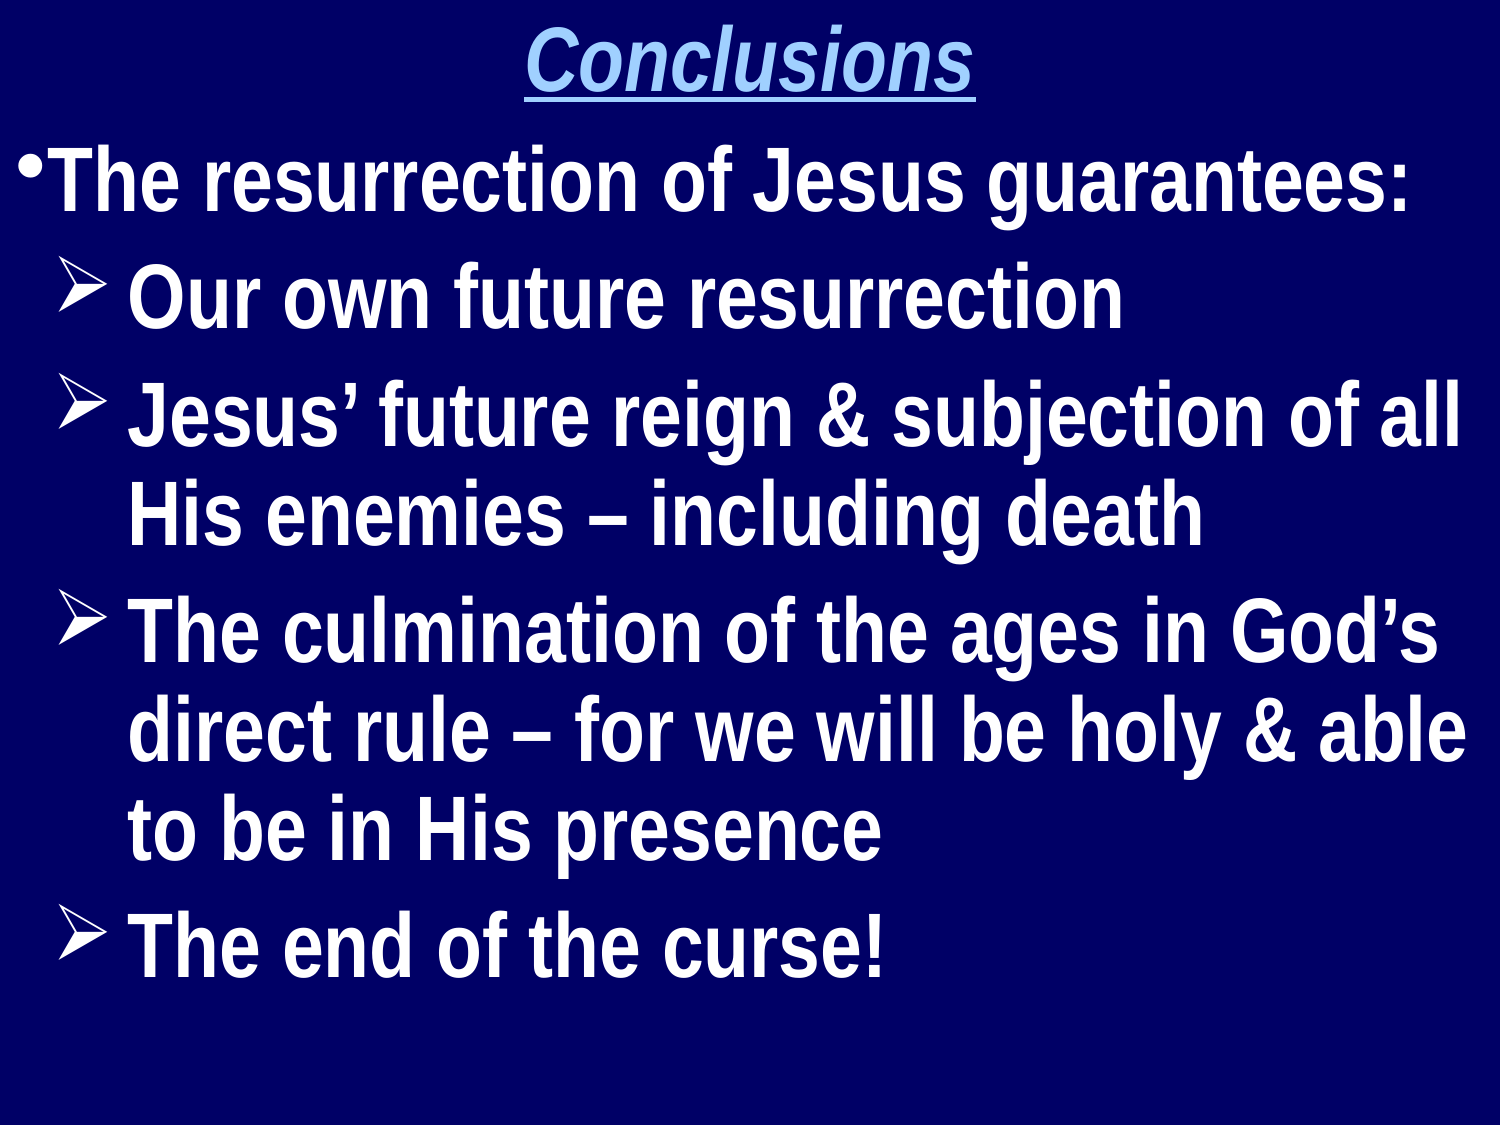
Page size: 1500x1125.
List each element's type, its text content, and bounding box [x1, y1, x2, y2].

title Conclusions [0, 0, 1500, 125]
list The resurrection of Jesus guarantees: Our own future resurrection Jesus’ future reign & subjection of all His enemies – including death The culmination of the ages in God’s direct rule – for we will be holy & able to be in His presence The end of the curse! [0, 125, 1500, 1088]
